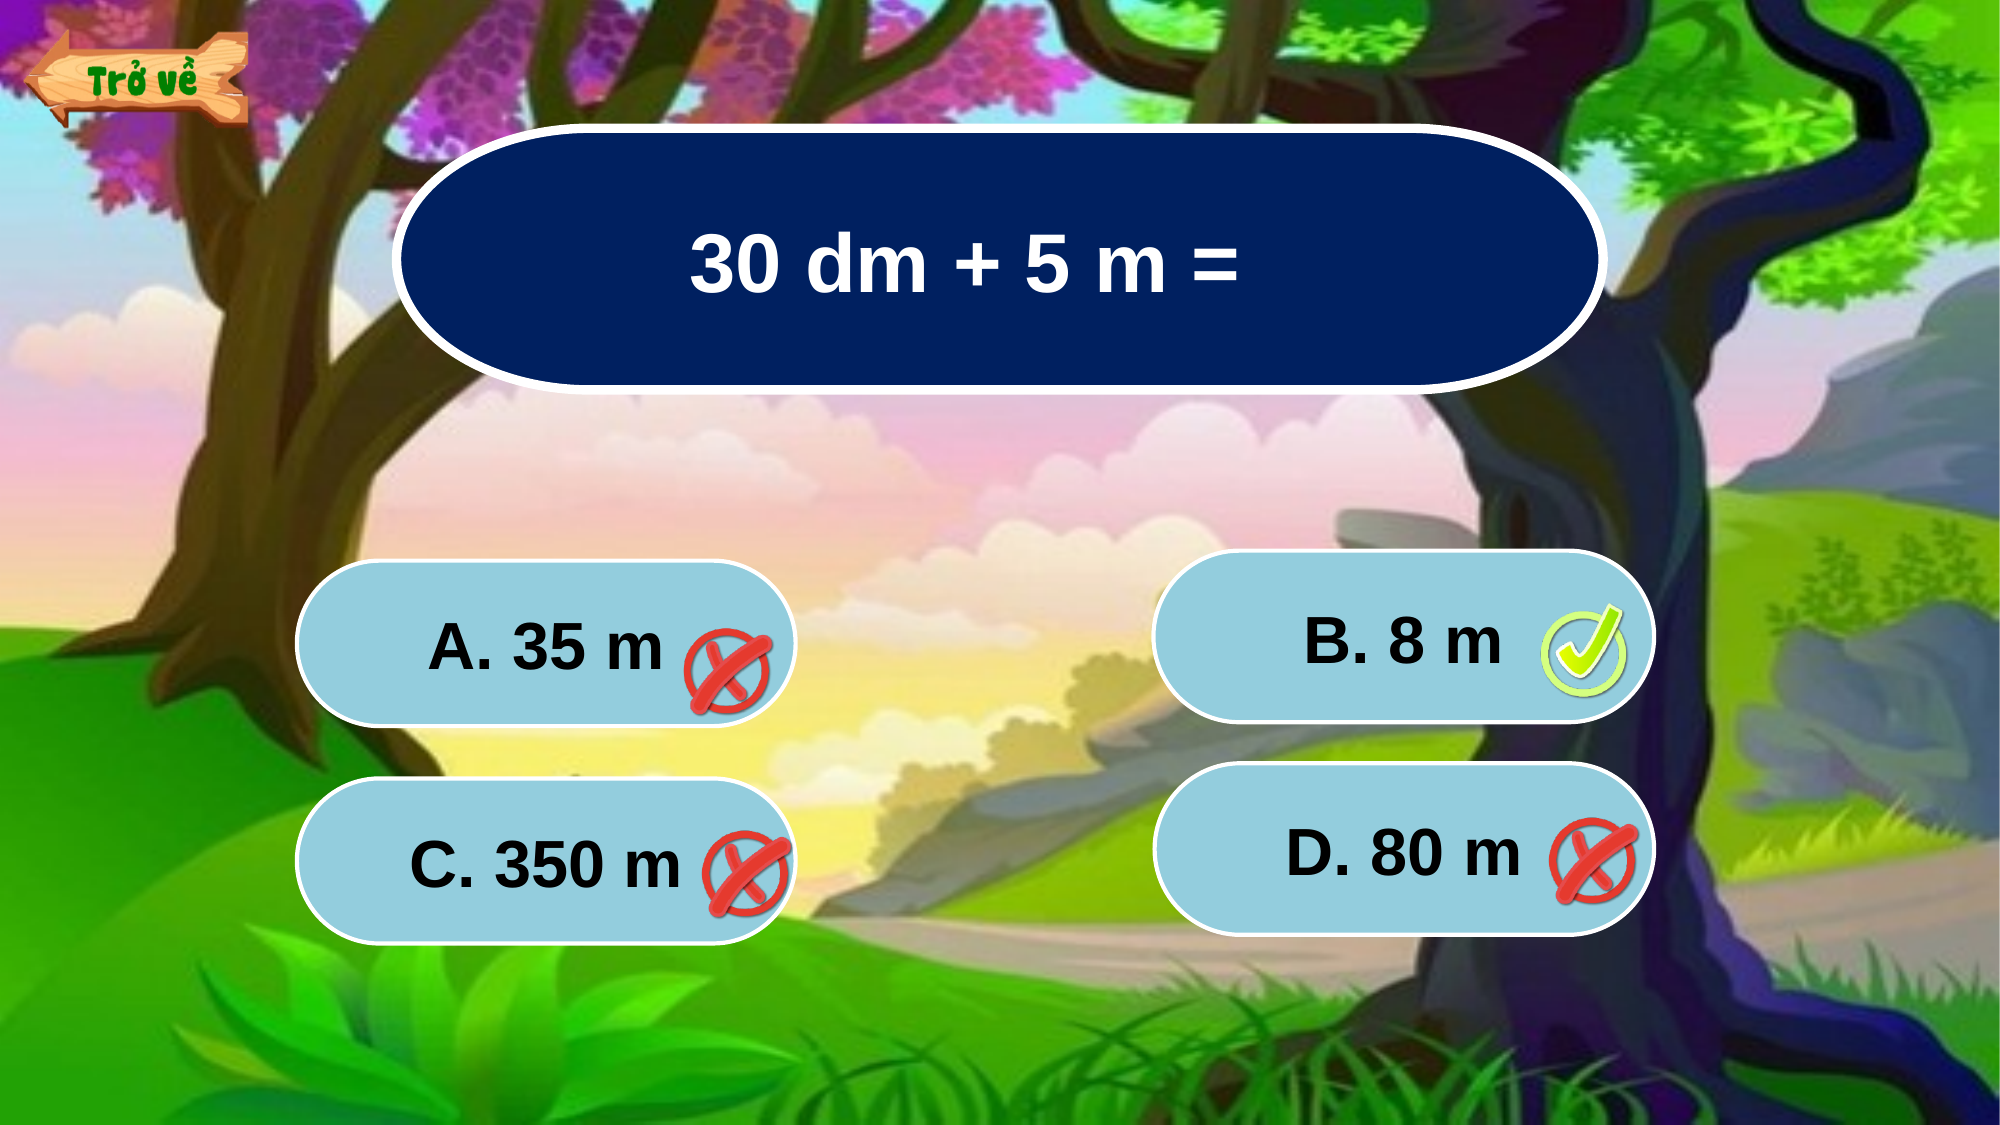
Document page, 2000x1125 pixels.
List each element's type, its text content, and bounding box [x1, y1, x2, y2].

picture [0, 0, 2000, 1125]
text_box A. 35 m [294, 558, 798, 729]
text_box D. 80 m [1152, 761, 1648, 937]
text_box C. 350 m [294, 776, 790, 946]
text_box B. 8 m [1151, 548, 1657, 725]
text_box 30 dm + 5 m = [394, 126, 1606, 393]
